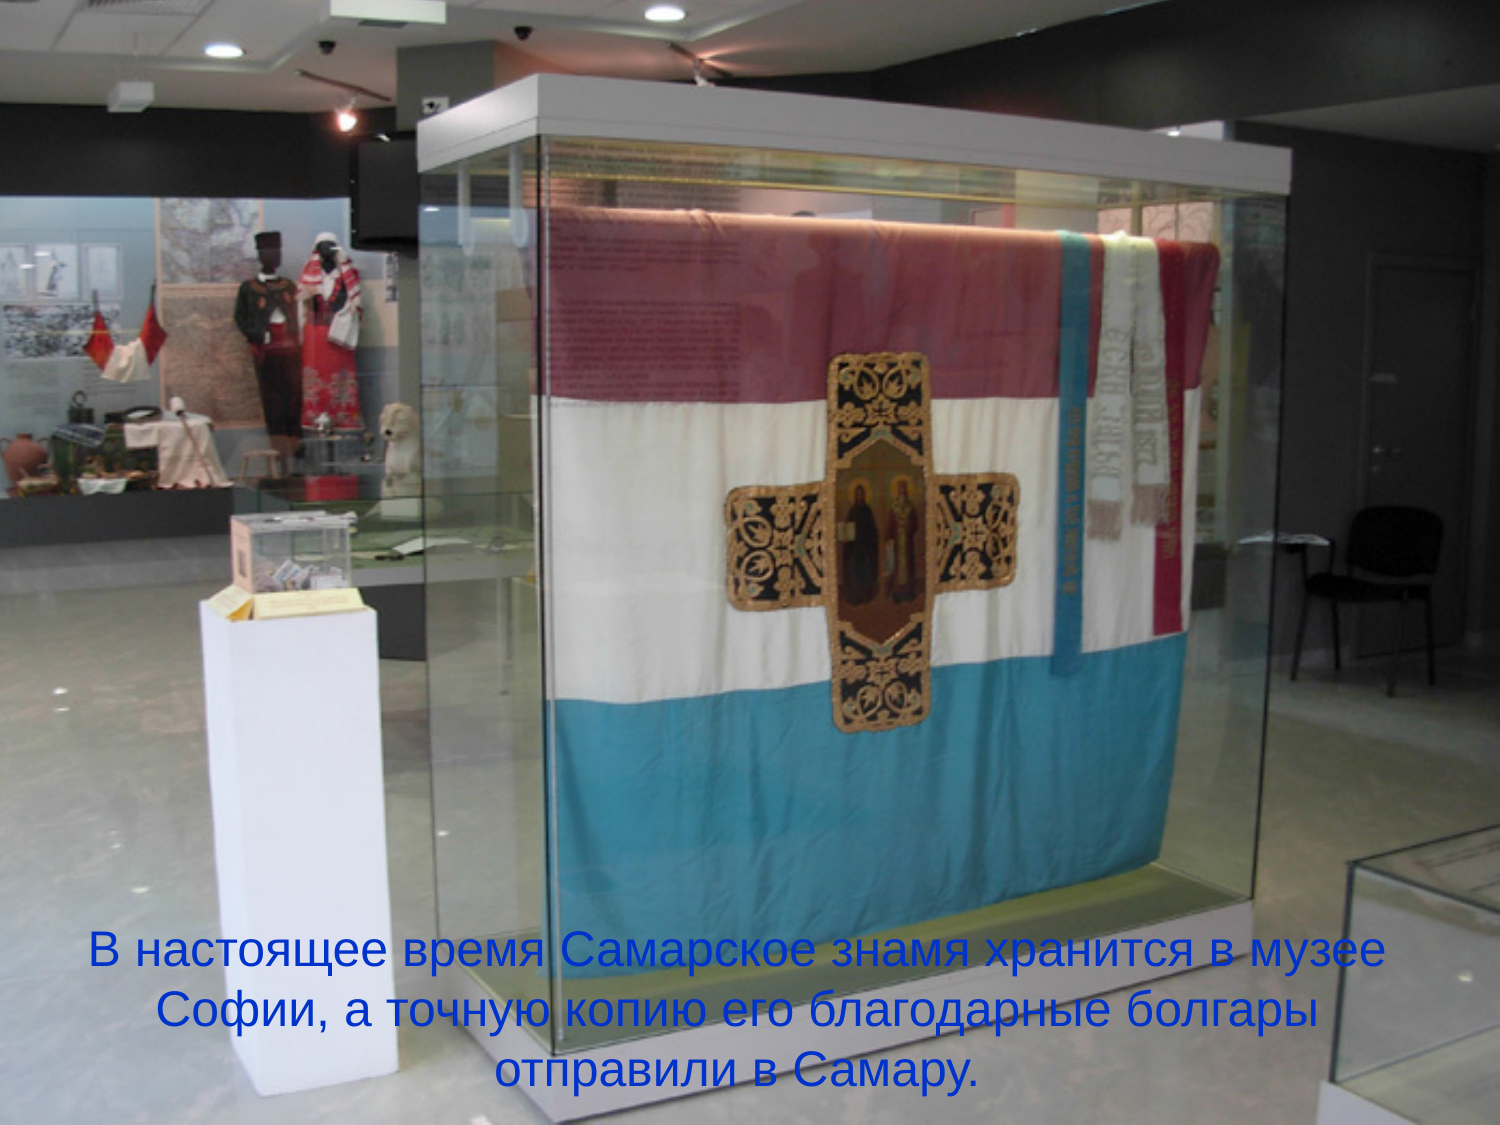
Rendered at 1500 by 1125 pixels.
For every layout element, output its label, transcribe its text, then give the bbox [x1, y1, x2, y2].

title В настоящее время Самарское знамя хранится в музее Софии, а точную копию его благодарные болгары отправили в Самару. [37, 912, 1438, 1100]
picture [0, 0, 1500, 1125]
